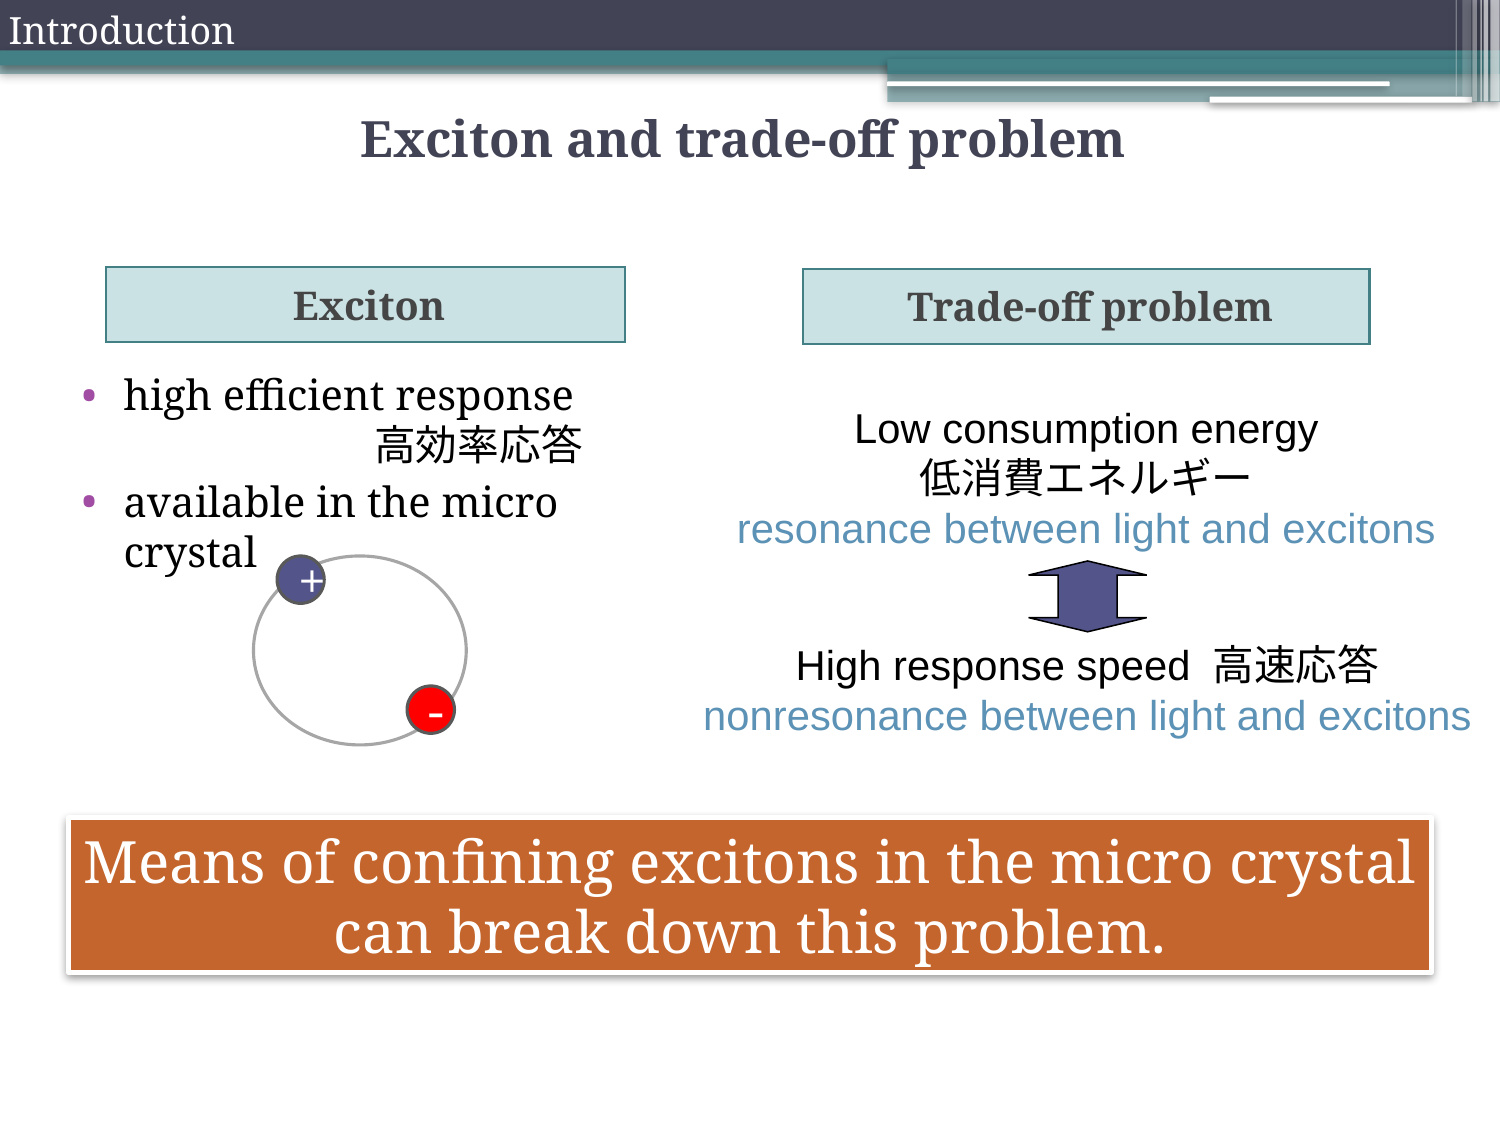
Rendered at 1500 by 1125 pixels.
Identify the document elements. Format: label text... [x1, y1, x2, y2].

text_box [681, 393, 1494, 749]
list high efficient response 高効率応答 available in the micro crystal [48, 361, 686, 530]
text_box Exciton and trade-off problem [0, 101, 1500, 173]
text_box Means of confining excitons in the micro crystal can break down this problem. [66, 815, 1434, 975]
list Trade-off problem [802, 268, 1371, 345]
text_box Introduction [0, 0, 251, 60]
list Exciton [105, 266, 626, 343]
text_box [253, 555, 467, 746]
